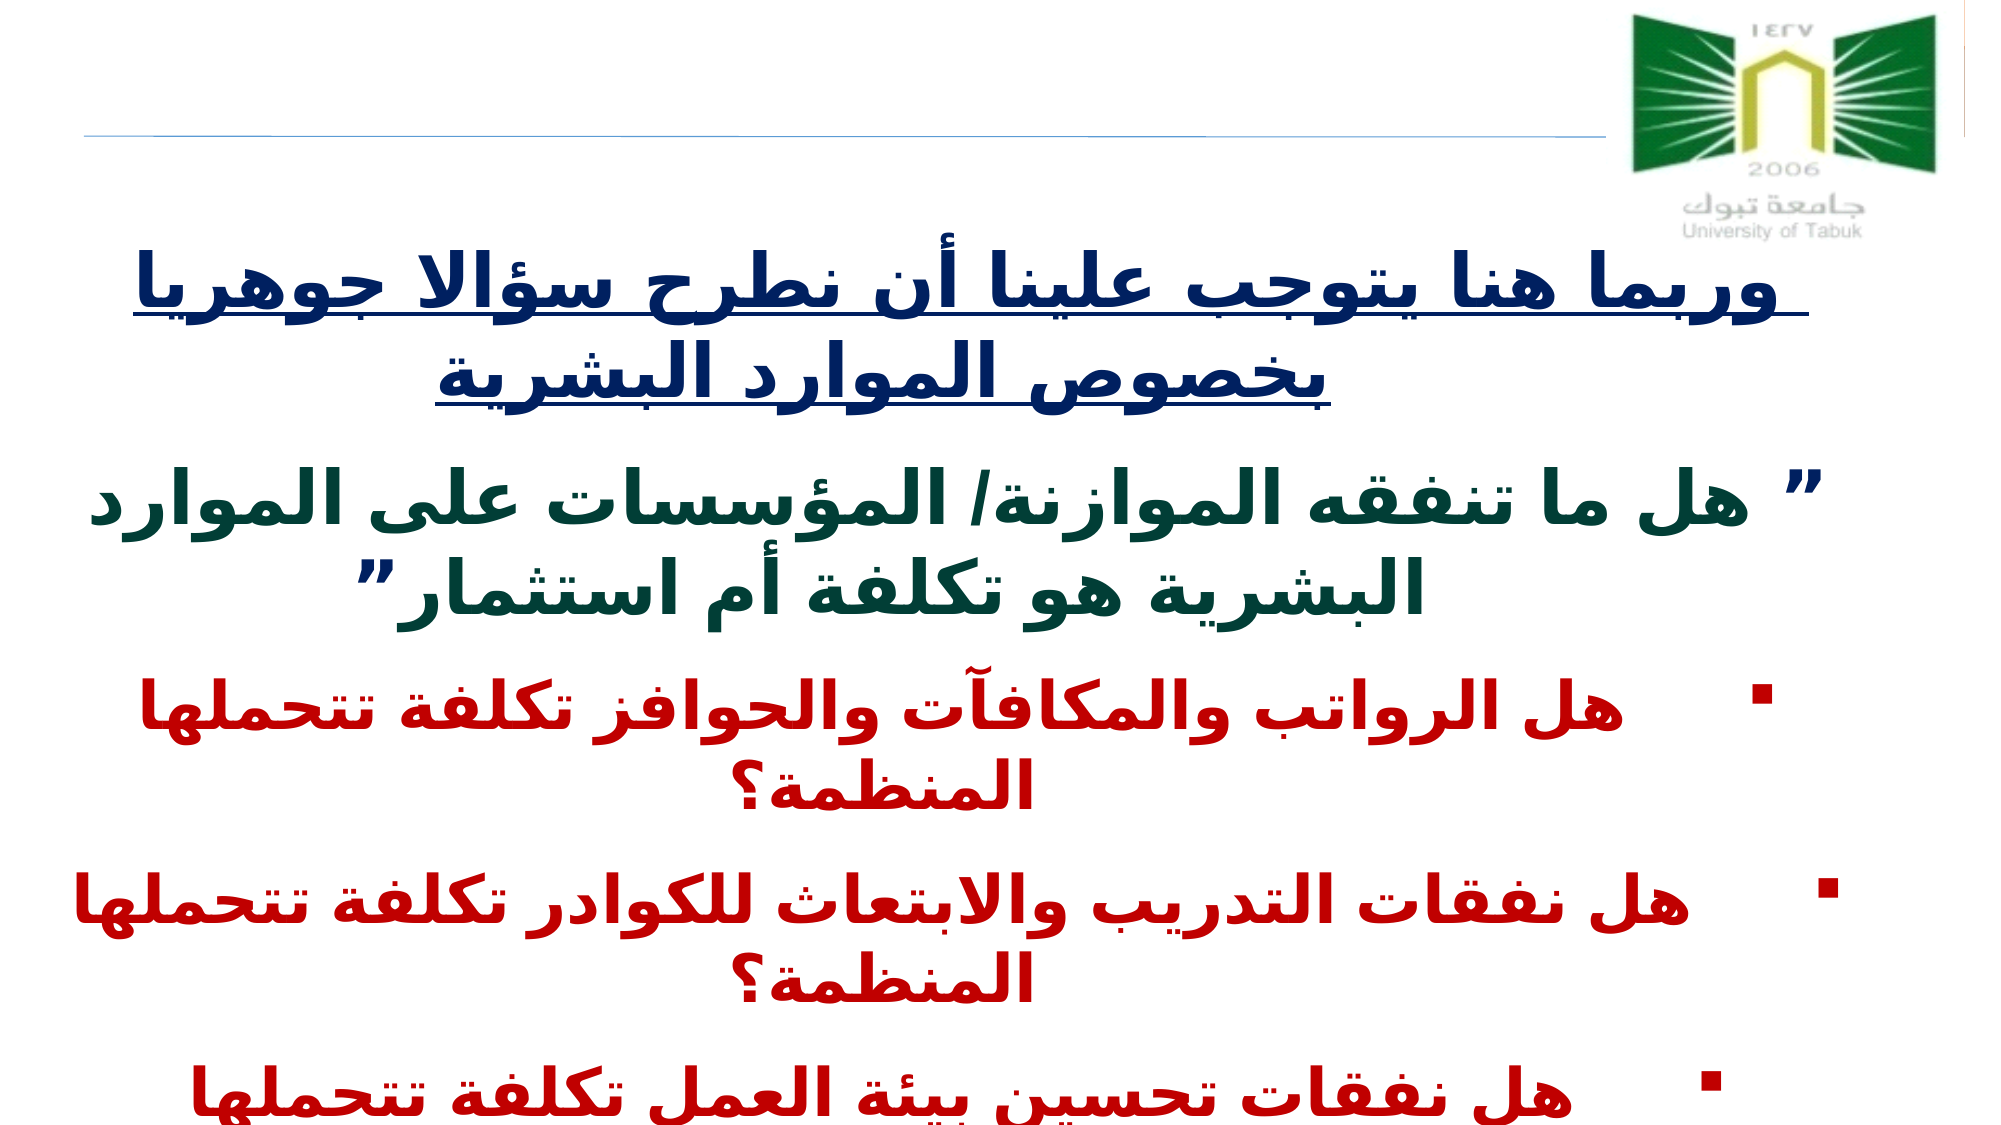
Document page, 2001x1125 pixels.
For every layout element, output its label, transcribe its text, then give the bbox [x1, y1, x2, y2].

text_box وربما هنا يتوجب علينا أن نطرح سؤالا جوهريا بخصوص الموارد البشرية ” هل ما تنفقه الموازنة/ المؤسسات على الموارد البشرية هو تكلفة أم استثمار” هل الرواتب والمكافآت والحوافز تكلفة تتحملها المنظمة؟ هل نفقات التدريب والابتعاث للكوادر تكلفة تتحملها المنظمة؟ هل نفقات تحسين بيئة العمل تكلفة تتحملها المنظمة .؟ أم أنها استثمار لتنمية ((رأس المال البشري)) [52, 224, 1864, 1125]
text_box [1606, 0, 1964, 256]
